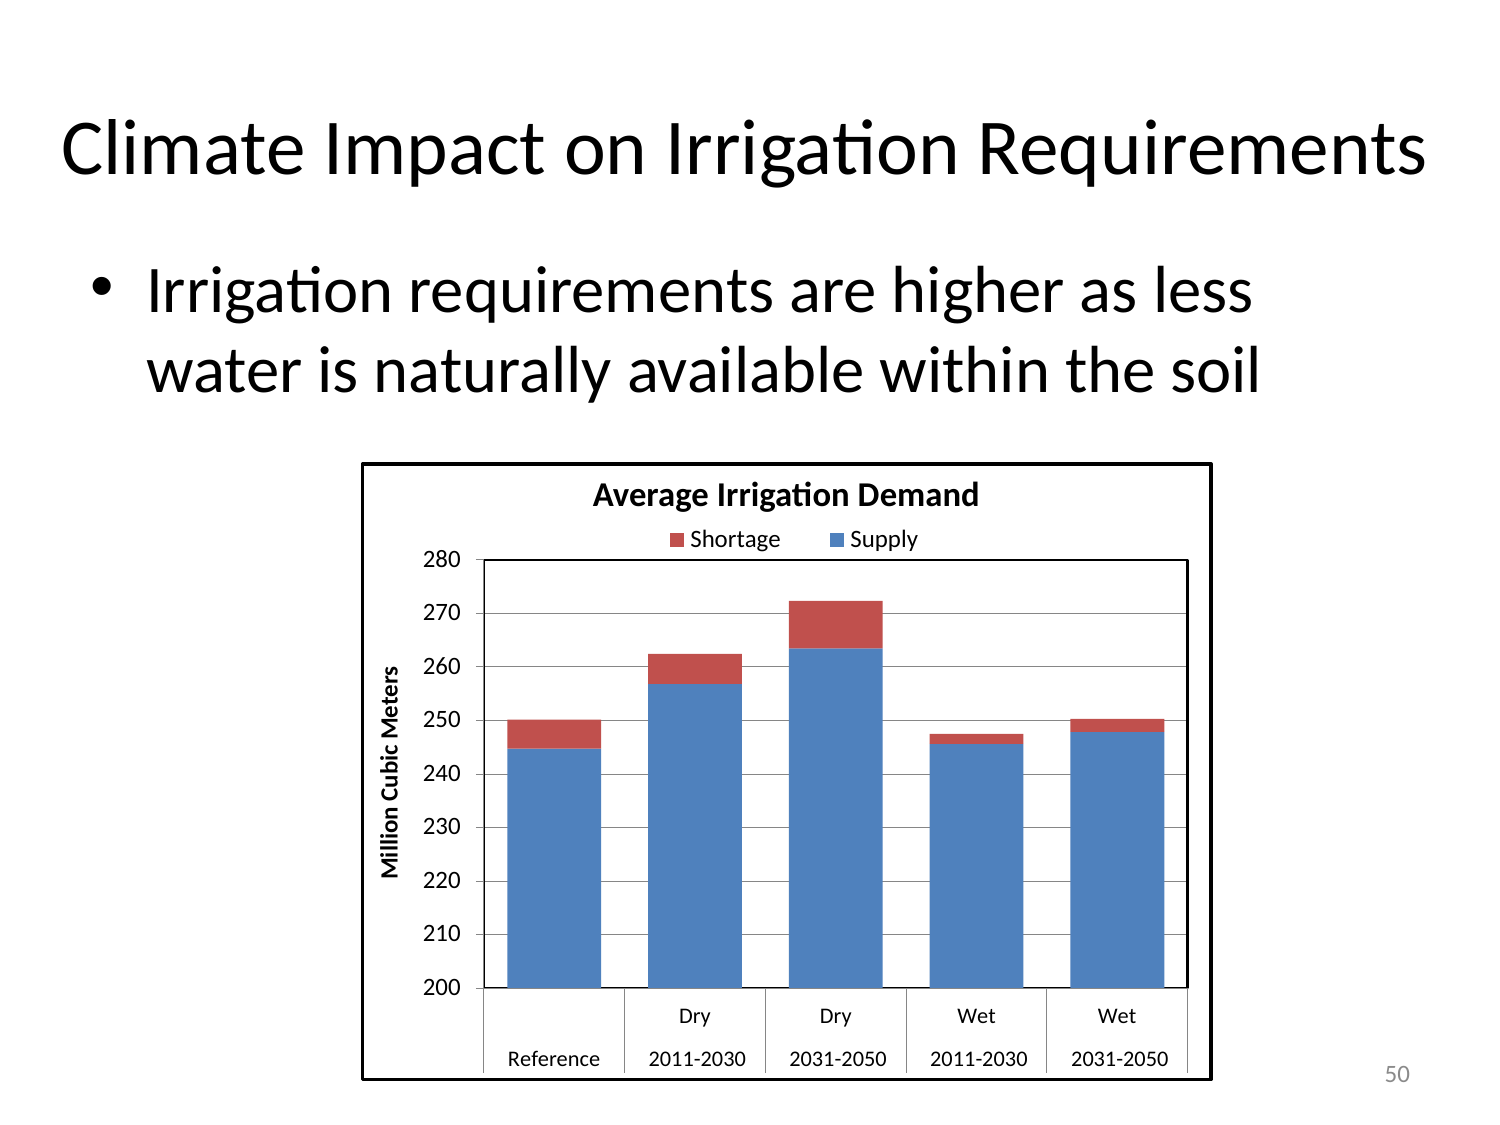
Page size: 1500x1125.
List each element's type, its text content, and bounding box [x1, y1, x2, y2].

picture [360, 461, 1214, 1082]
slide_number 50 [1074, 1042, 1425, 1103]
list Irrigation requirements are higher as less water is naturally available within the soil [75, 237, 1425, 444]
text_box Climate Impact on Irrigation Requirements [17, 48, 1473, 237]
